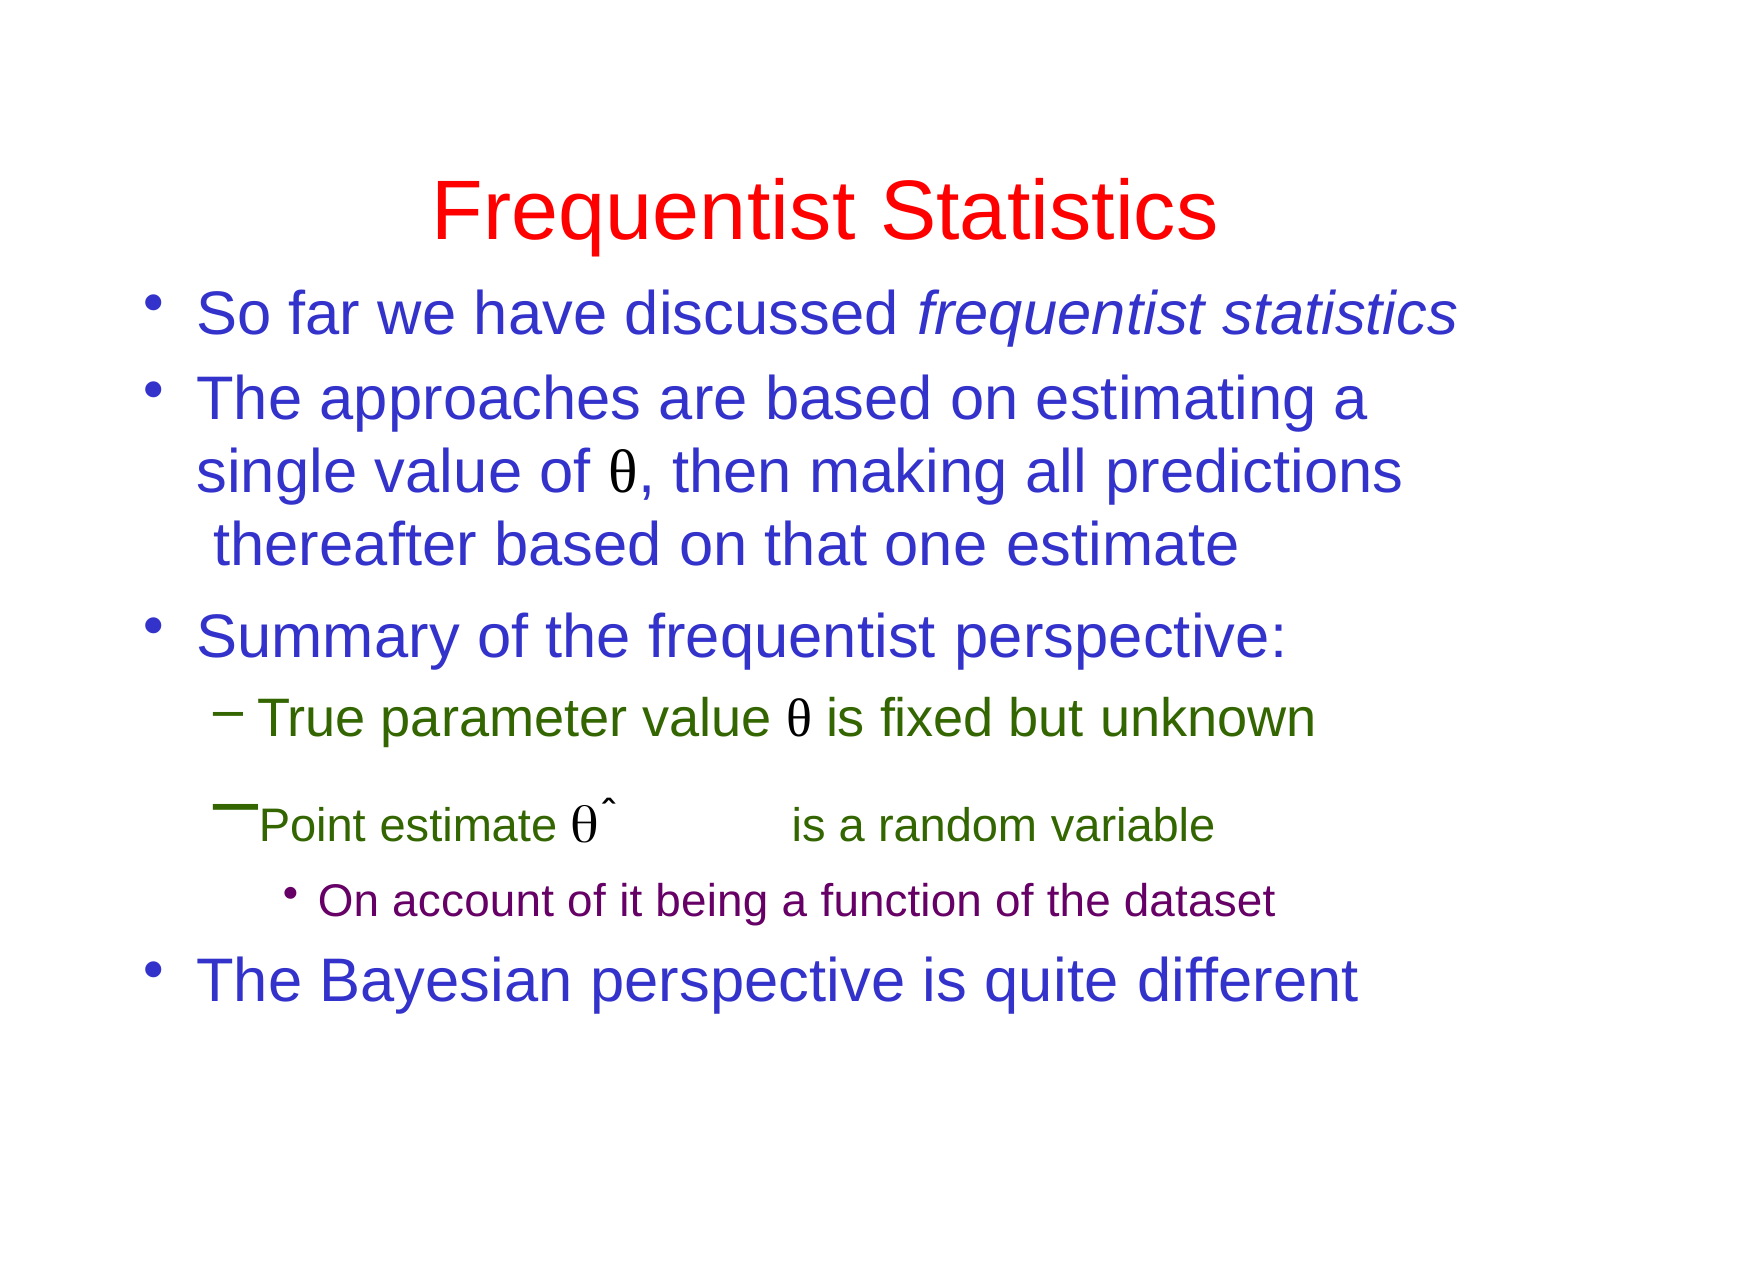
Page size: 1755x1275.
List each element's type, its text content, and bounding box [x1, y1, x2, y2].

title Frequentist Statistics [429, 152, 1222, 256]
text_box So far we have discussed frequentist statistics The approaches are based on estimating a single value of θ, then making all predictions thereafter based on that one estimate Summary of the frequentist perspective: True parameter value θ is fixed but unknown Point estimate ˆ is a random variable On account of it being a function of the dataset The Bayesian perspective is quite different [139, 256, 1465, 1014]
